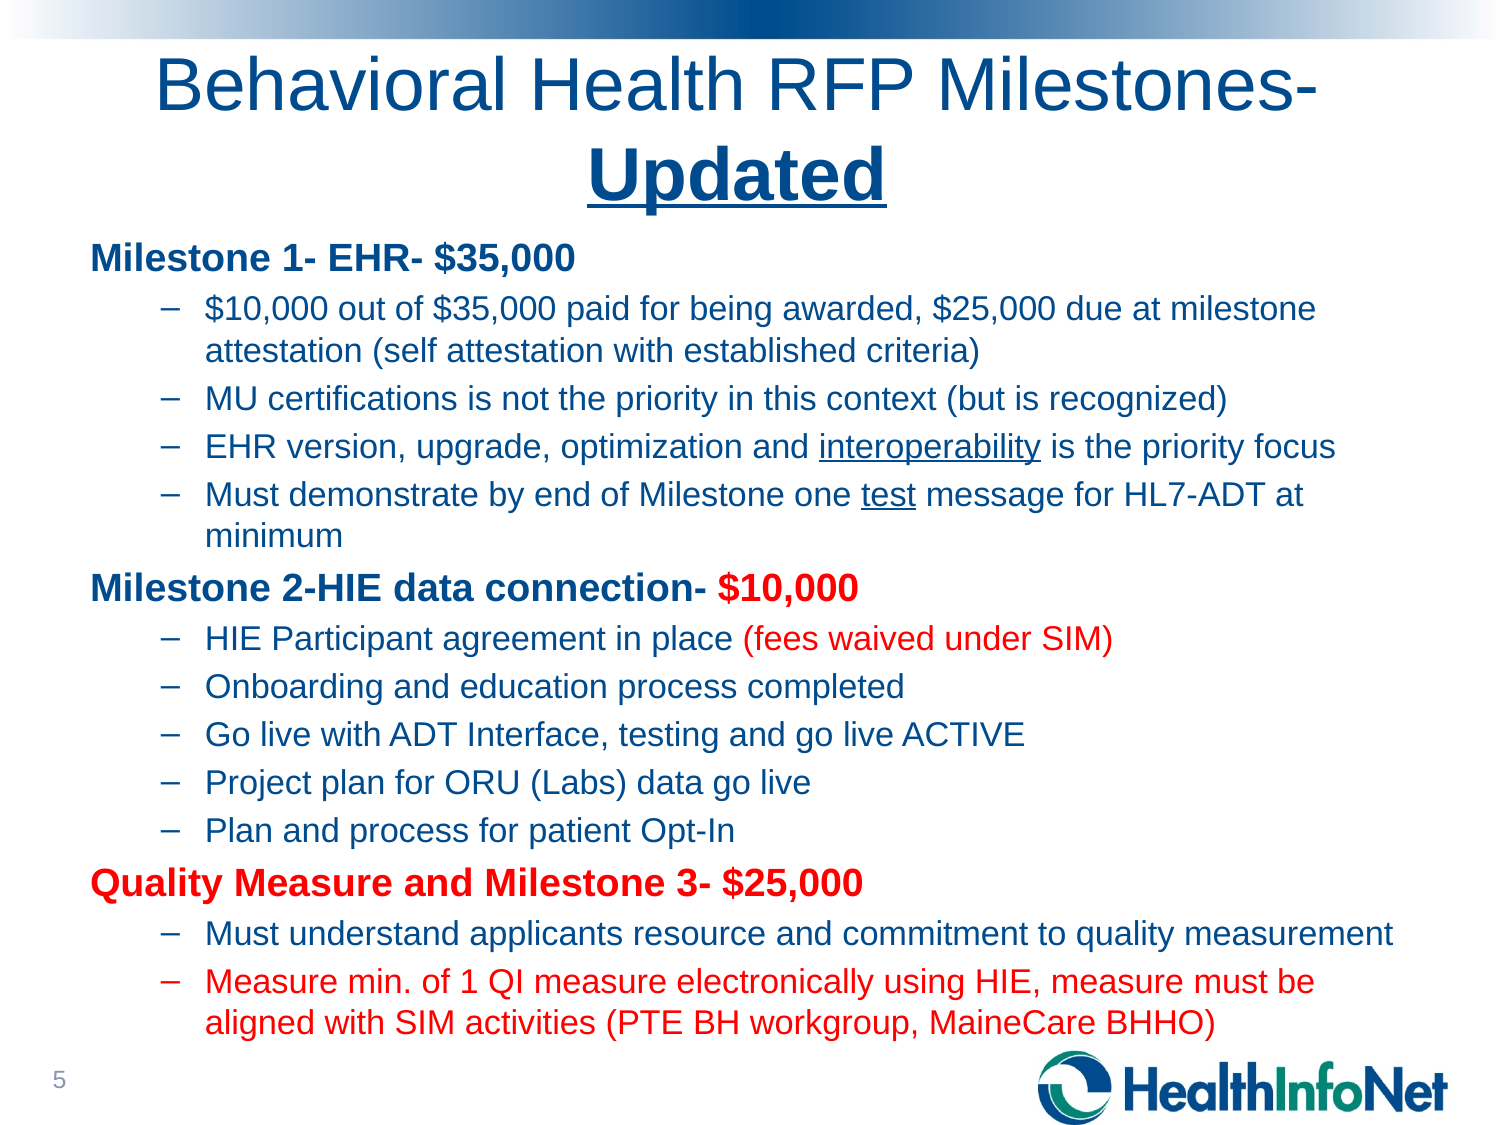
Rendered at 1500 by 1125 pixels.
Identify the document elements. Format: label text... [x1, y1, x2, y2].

picture [0, 0, 1500, 1125]
slide_number 5 [37, 1050, 388, 1108]
title Behavioral Health RFP Milestones- Updated [62, 50, 1413, 200]
list Milestone 1- EHR- $35,000 $10,000 out of $35,000 paid for being awarded, $25,000 due at milestone attestation (self attestation with established criteria) MU certifications is not the priority in this context (but is recognized) EHR version, upgrade, optimization and interoperability is the priority focus Must demonstrate by end of Milestone one test message for HL7-ADT at minimum Milestone 2-HIE data connection- $10,000 HIE Participant agreement in place (fees waived under SIM) Onboarding and education process completed Go live with ADT Interface, testing and go live ACTIVE Project plan for ORU (Labs) data go live Plan and process for patient Opt-In Quality Measure and Milestone 3- $25,000 Must understand applicants resource and commitment to quality measurement Measure min. of 1 QI measure electronically using HIE, measure must be aligned with SIM activities (PTE BH workgroup, MaineCare BHHO) [75, 224, 1425, 1075]
